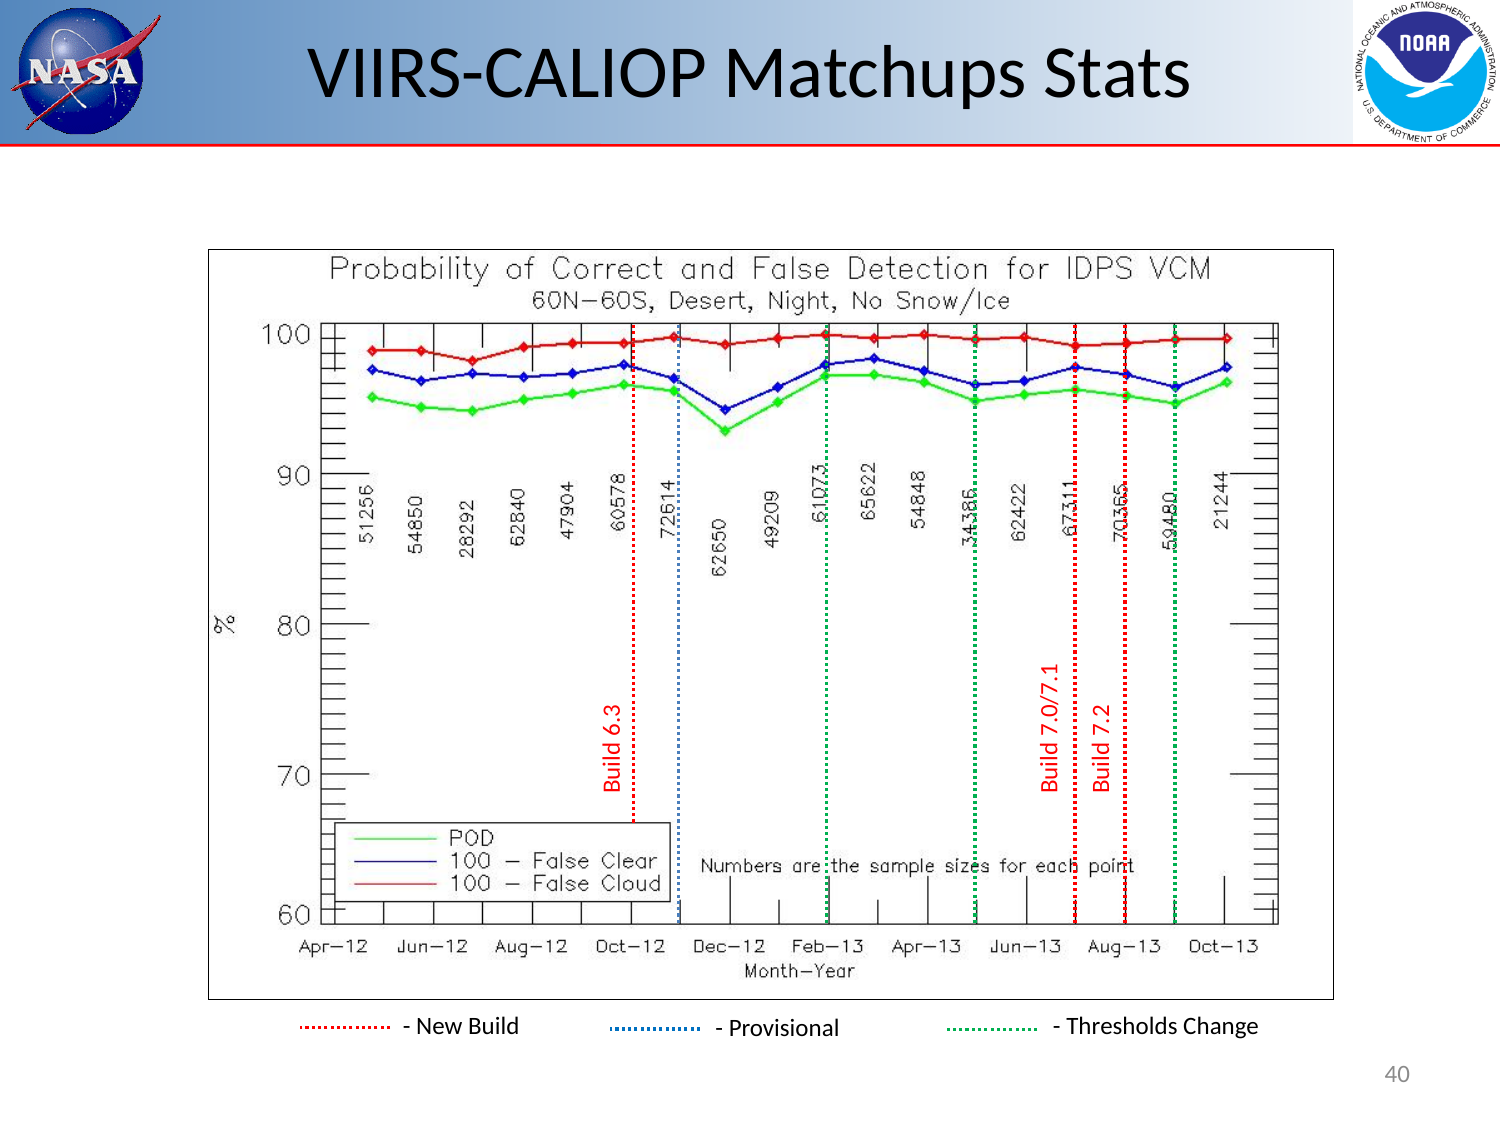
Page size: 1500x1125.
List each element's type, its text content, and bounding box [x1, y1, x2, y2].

picture [1353, 0, 1498, 144]
text_box - Provisional [700, 1009, 855, 1050]
text_box - New Build [388, 1009, 535, 1048]
picture [208, 249, 1334, 1001]
slide_number 40 [1074, 1042, 1425, 1103]
title VIIRS-CALIOP Matchups Stats [75, 0, 1425, 135]
text_box - Thresholds Change [1038, 1009, 1275, 1048]
picture [0, 0, 161, 142]
